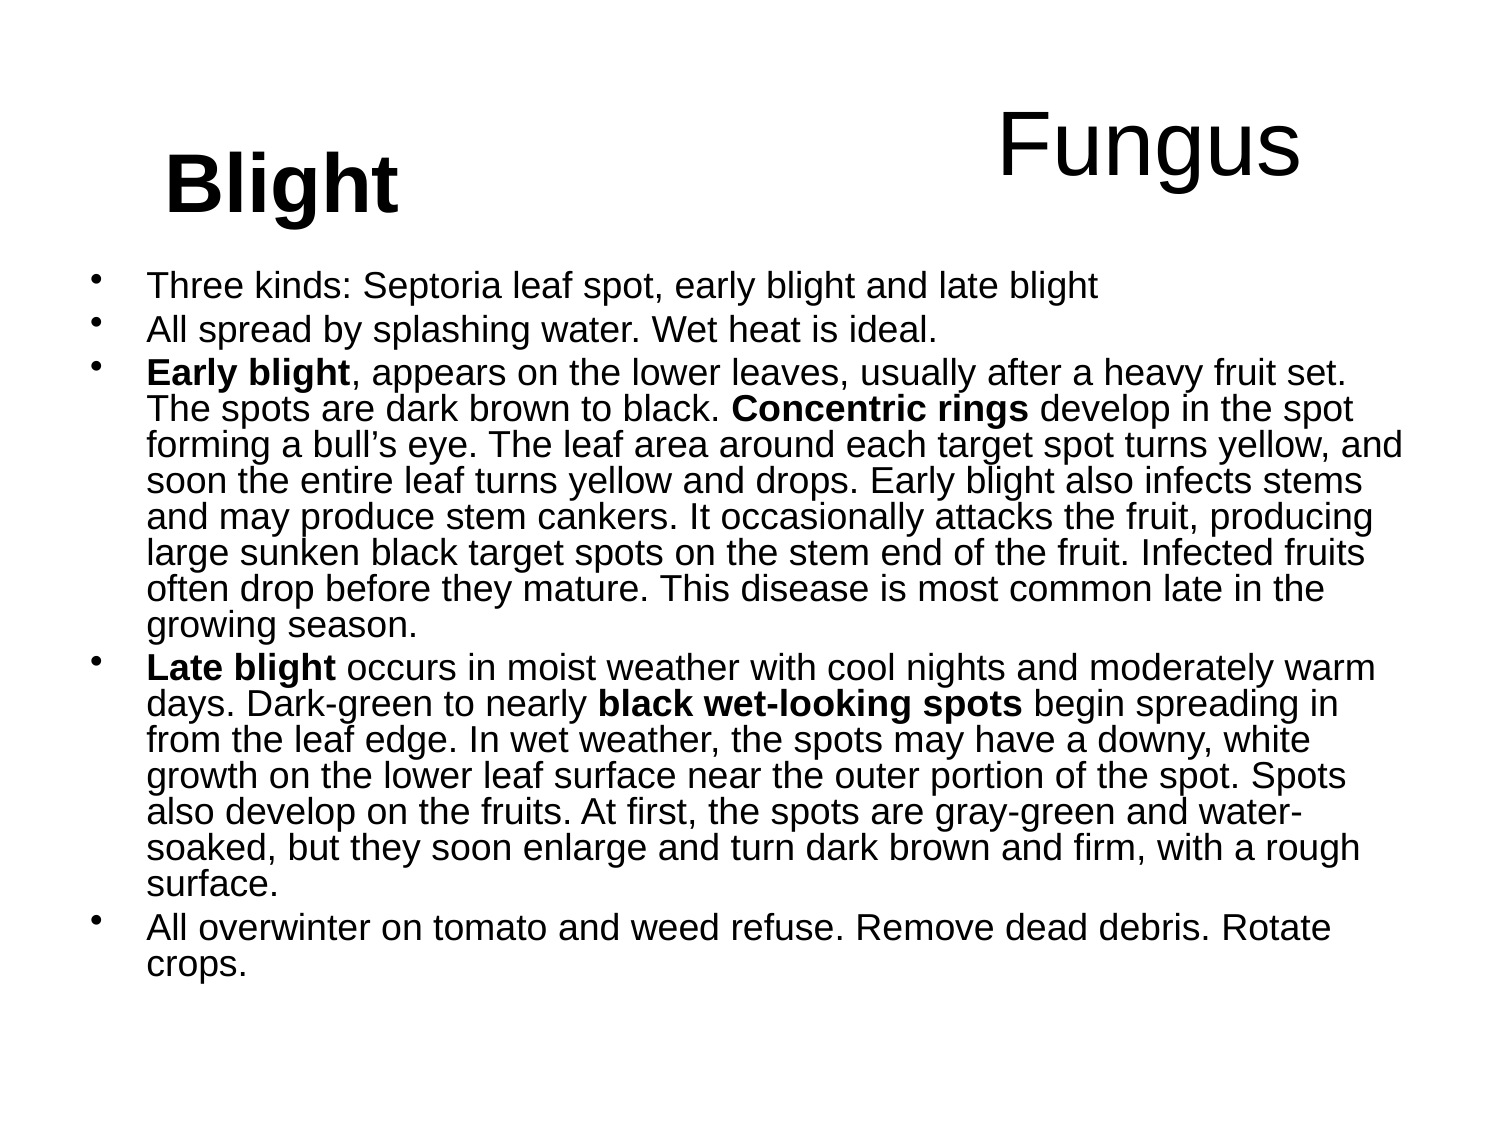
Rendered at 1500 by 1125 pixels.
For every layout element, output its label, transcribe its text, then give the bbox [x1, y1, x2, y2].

text_box Blight [37, 137, 550, 220]
list Three kinds: Septoria leaf spot, early blight and late blight All spread by splashing water. Wet heat is ideal. Early blight, appears on the lower leaves, usually after a heavy fruit set. The spots are dark brown to black. Concentric rings develop in the spot forming a bull’s eye. The leaf area around each target spot turns yellow, and soon the entire leaf turns yellow and drops. Early blight also infects stems and may produce stem cankers. It occasionally attacks the fruit, producing large sunken black target spots on the stem end of the fruit. Infected fruits often drop before they mature. This disease is most common late in the growing season. Late blight occurs in moist weather with cool nights and moderately warm days. Dark-green to nearly black wet-looking spots begin spreading in from the leaf edge. In wet weather, the spots may have a downy, white growth on the lower leaf surface near the outer portion of the spot. Spots also develop on the fruits. At first, the spots are gray-green and water-soaked, but they soon enlarge and turn dark brown and firm, with a rough surface. All overwinter on tomato and weed refuse. Remove dead debris. Rotate crops. [75, 262, 1425, 1005]
title Fungus [875, 45, 1425, 233]
